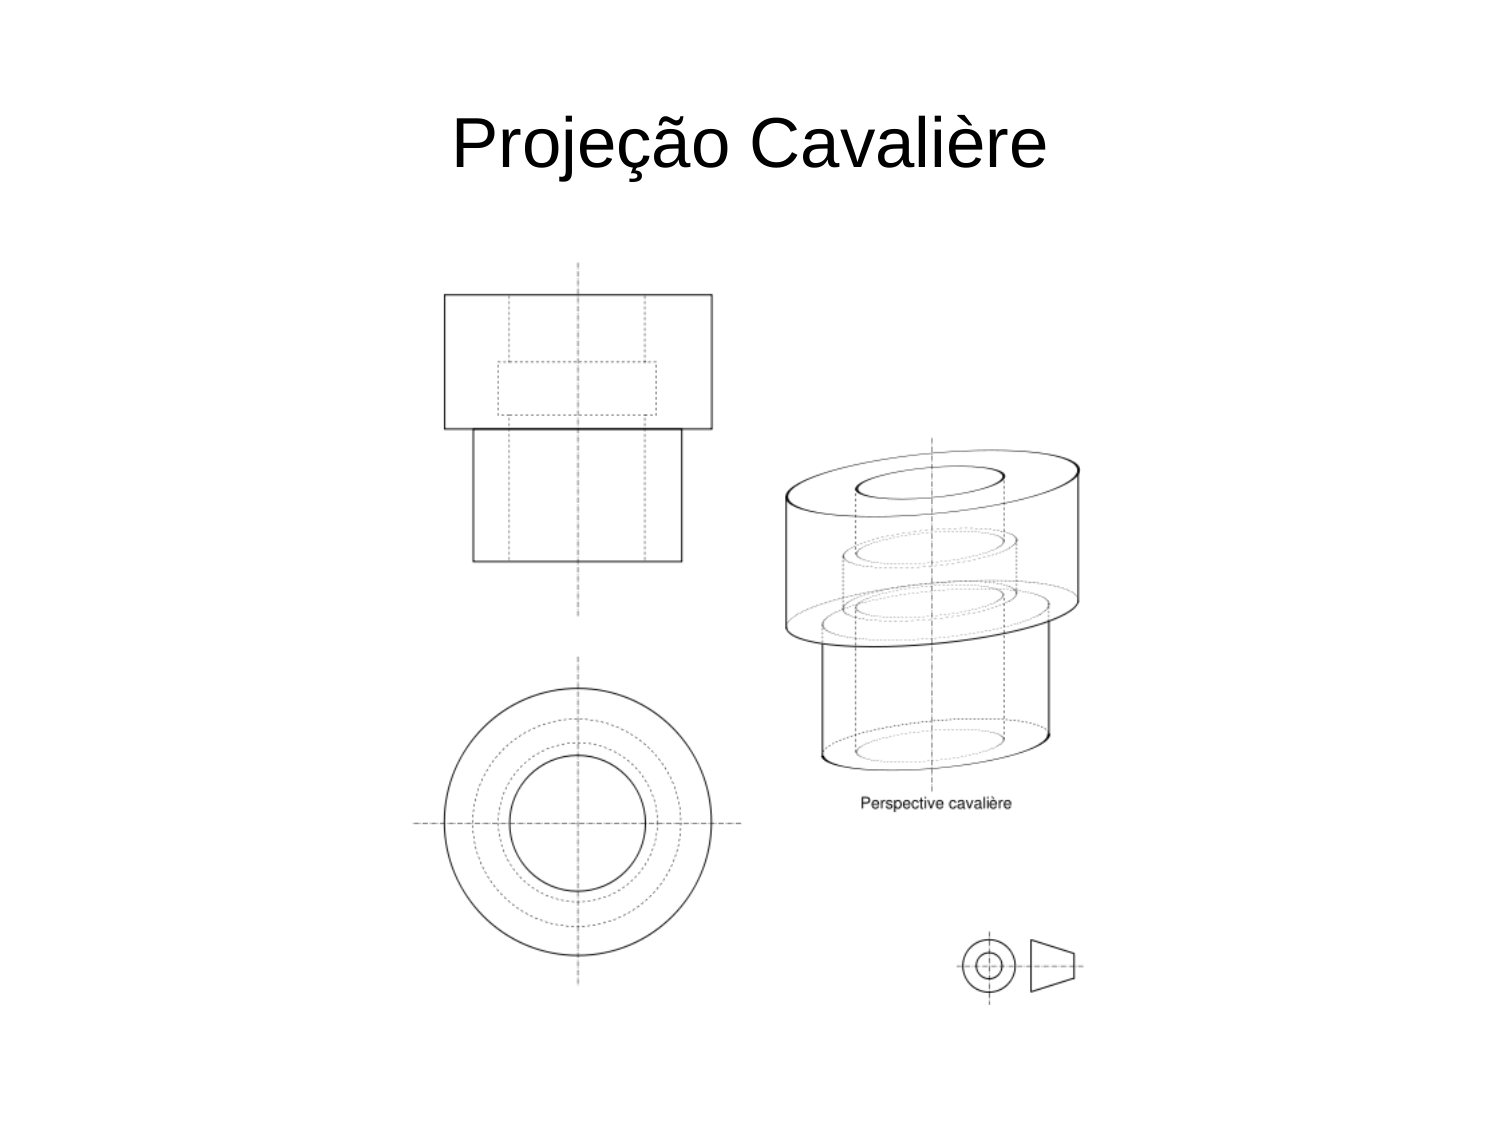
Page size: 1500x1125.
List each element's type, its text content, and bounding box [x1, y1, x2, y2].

title Projeção Cavalière [75, 45, 1425, 233]
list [412, 262, 1088, 1005]
